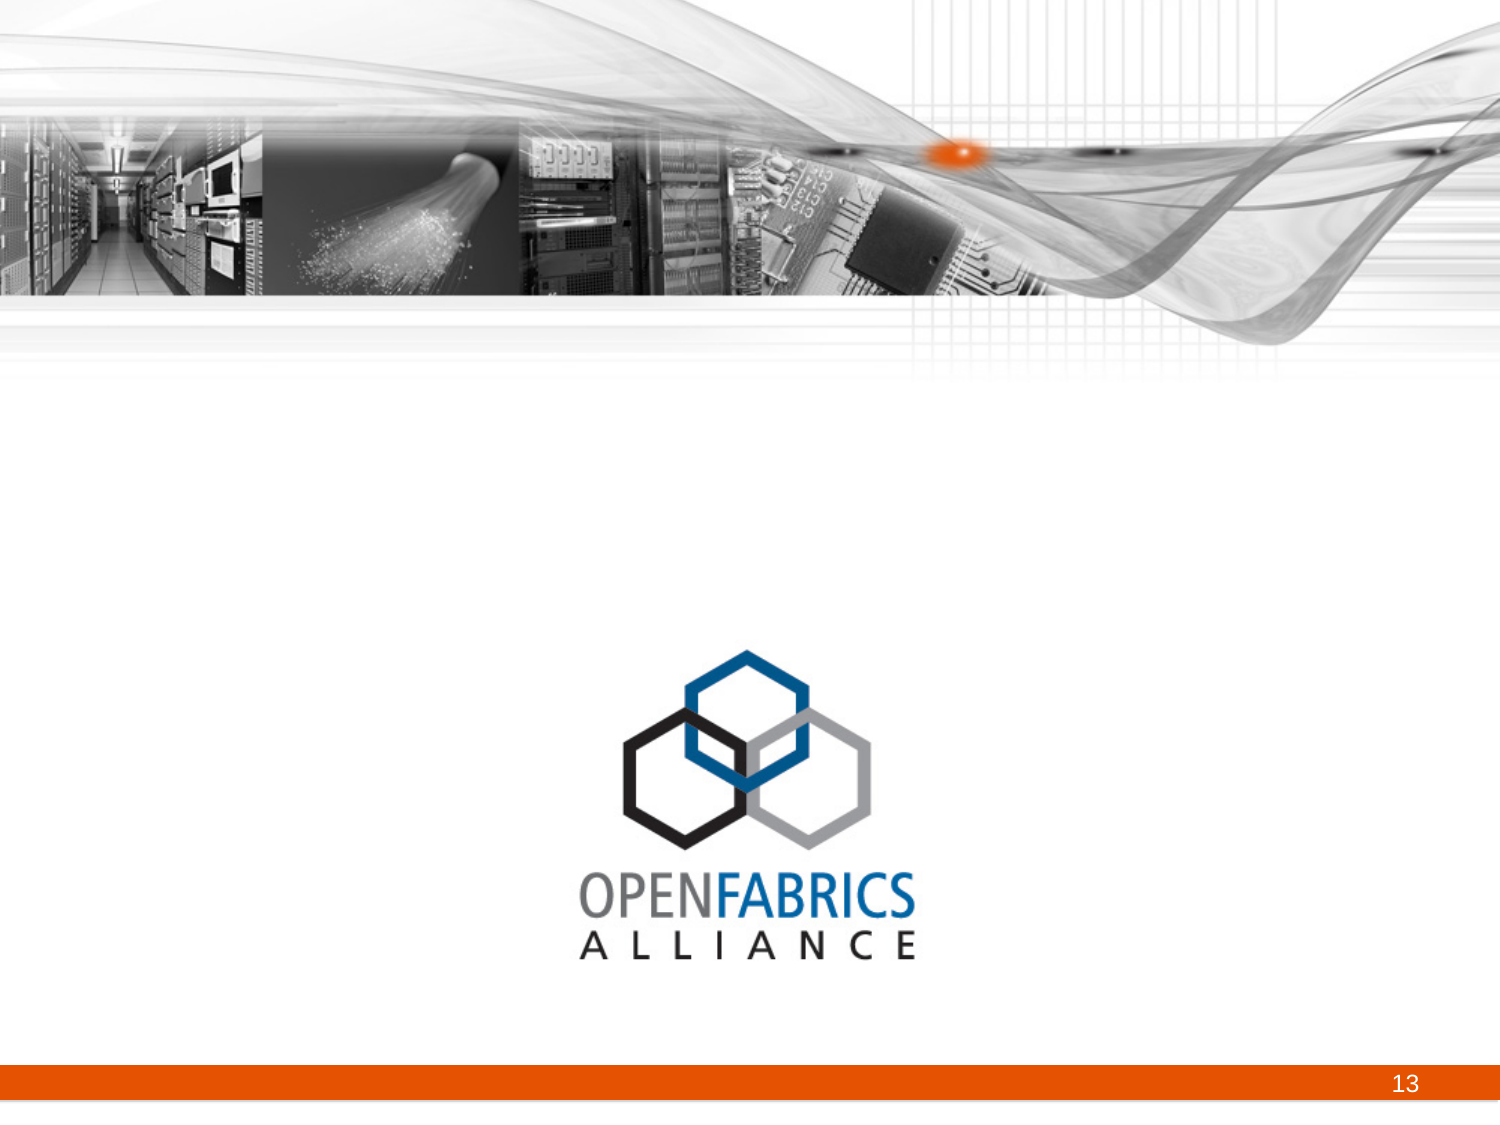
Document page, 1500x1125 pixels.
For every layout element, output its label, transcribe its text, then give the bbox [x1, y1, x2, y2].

slide_number 13 [1256, 1065, 1435, 1100]
picture [0, 0, 1500, 407]
picture [559, 629, 934, 978]
